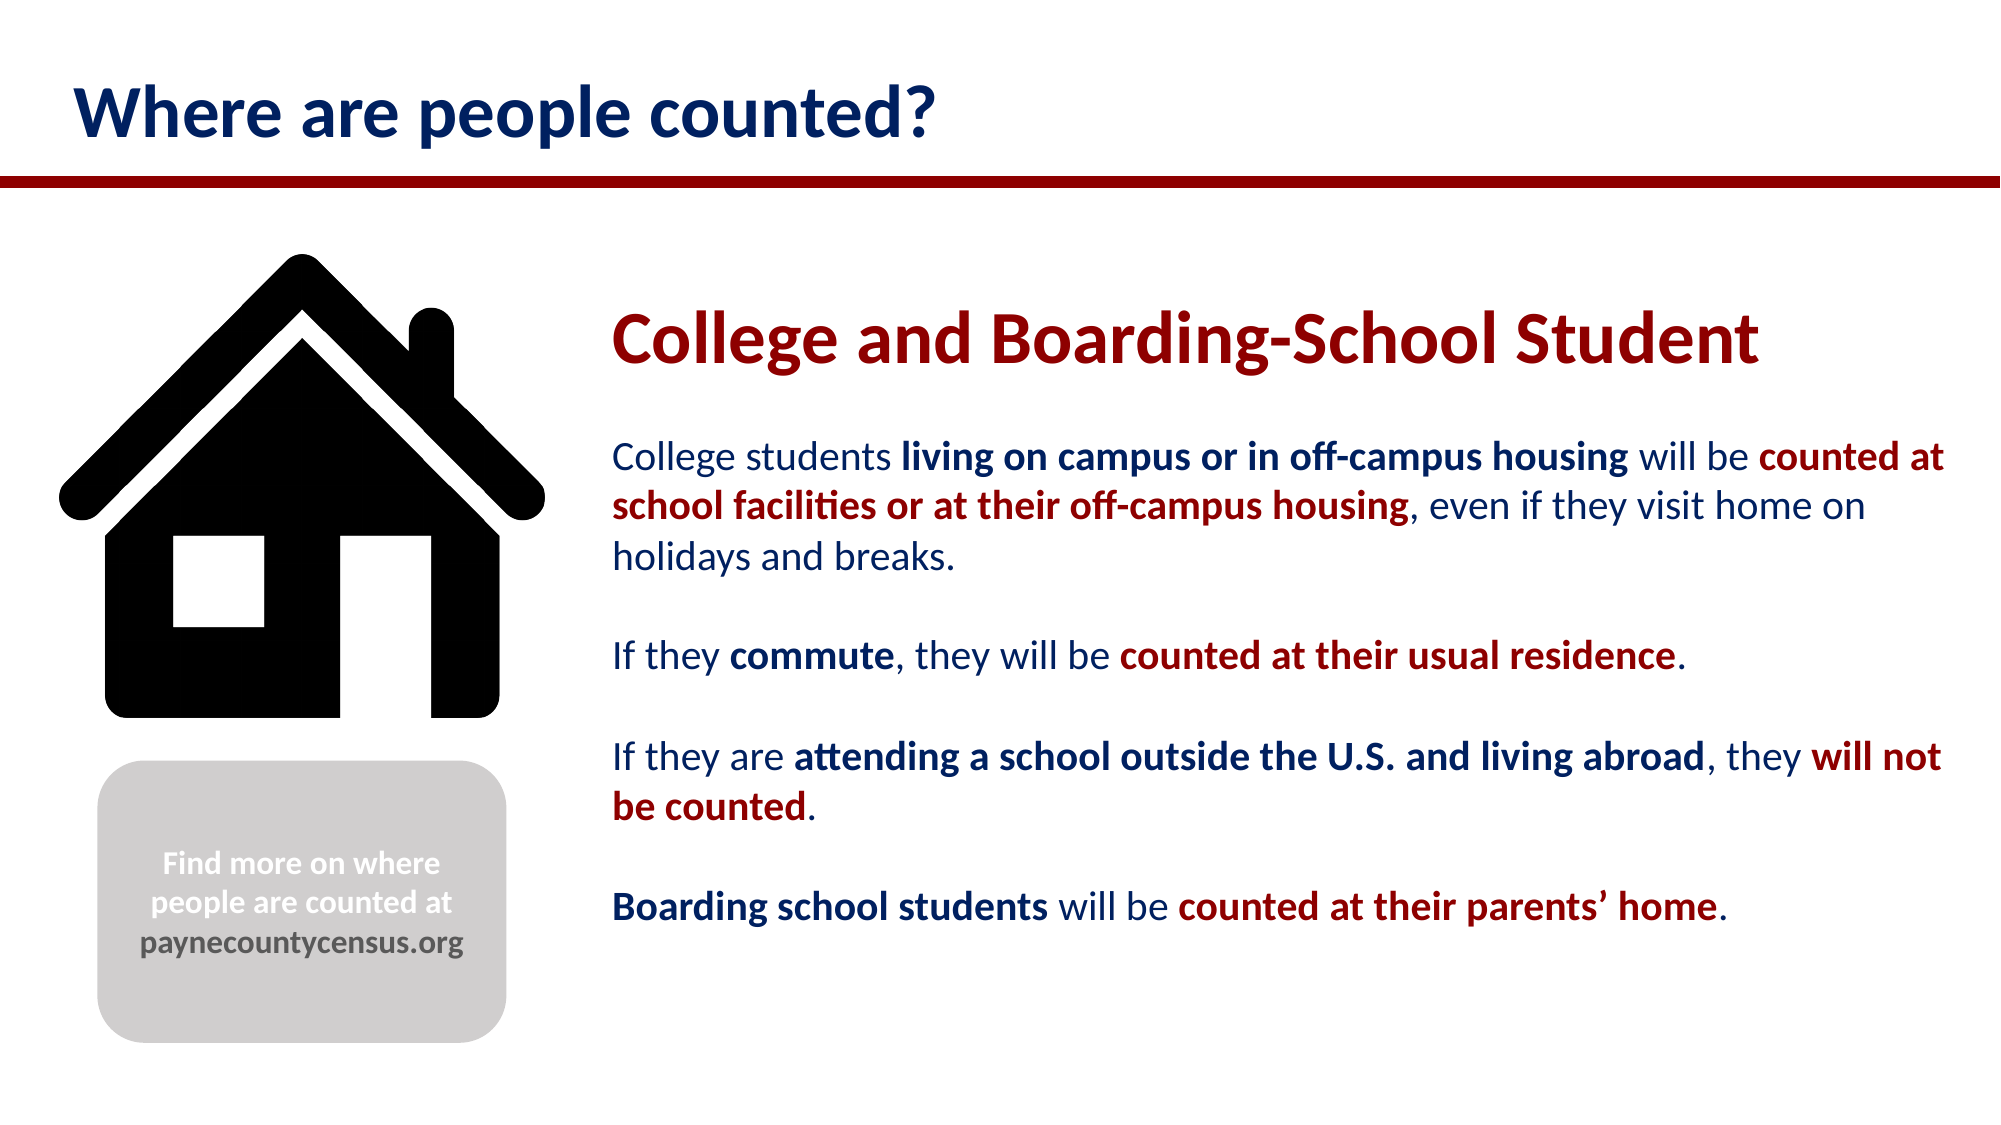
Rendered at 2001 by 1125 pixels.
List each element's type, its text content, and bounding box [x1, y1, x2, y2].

text_box Find more on where people are counted at paynecountycensus.org [121, 833, 483, 968]
text_box Where are people counted? [59, 65, 1901, 176]
text_box [96, 759, 508, 1044]
picture [59, 254, 545, 718]
text_box College and Boarding-School Student College students living on campus or in off-campus housing will be counted at school facilities or at their off-campus housing, even if they visit home on holidays and breaks. If they commute, they will be counted at their usual residence. If they are attending a school outside the U.S. and living abroad, they will not be counted. Boarding school students will be counted at their parents’ home. [597, 280, 1978, 936]
